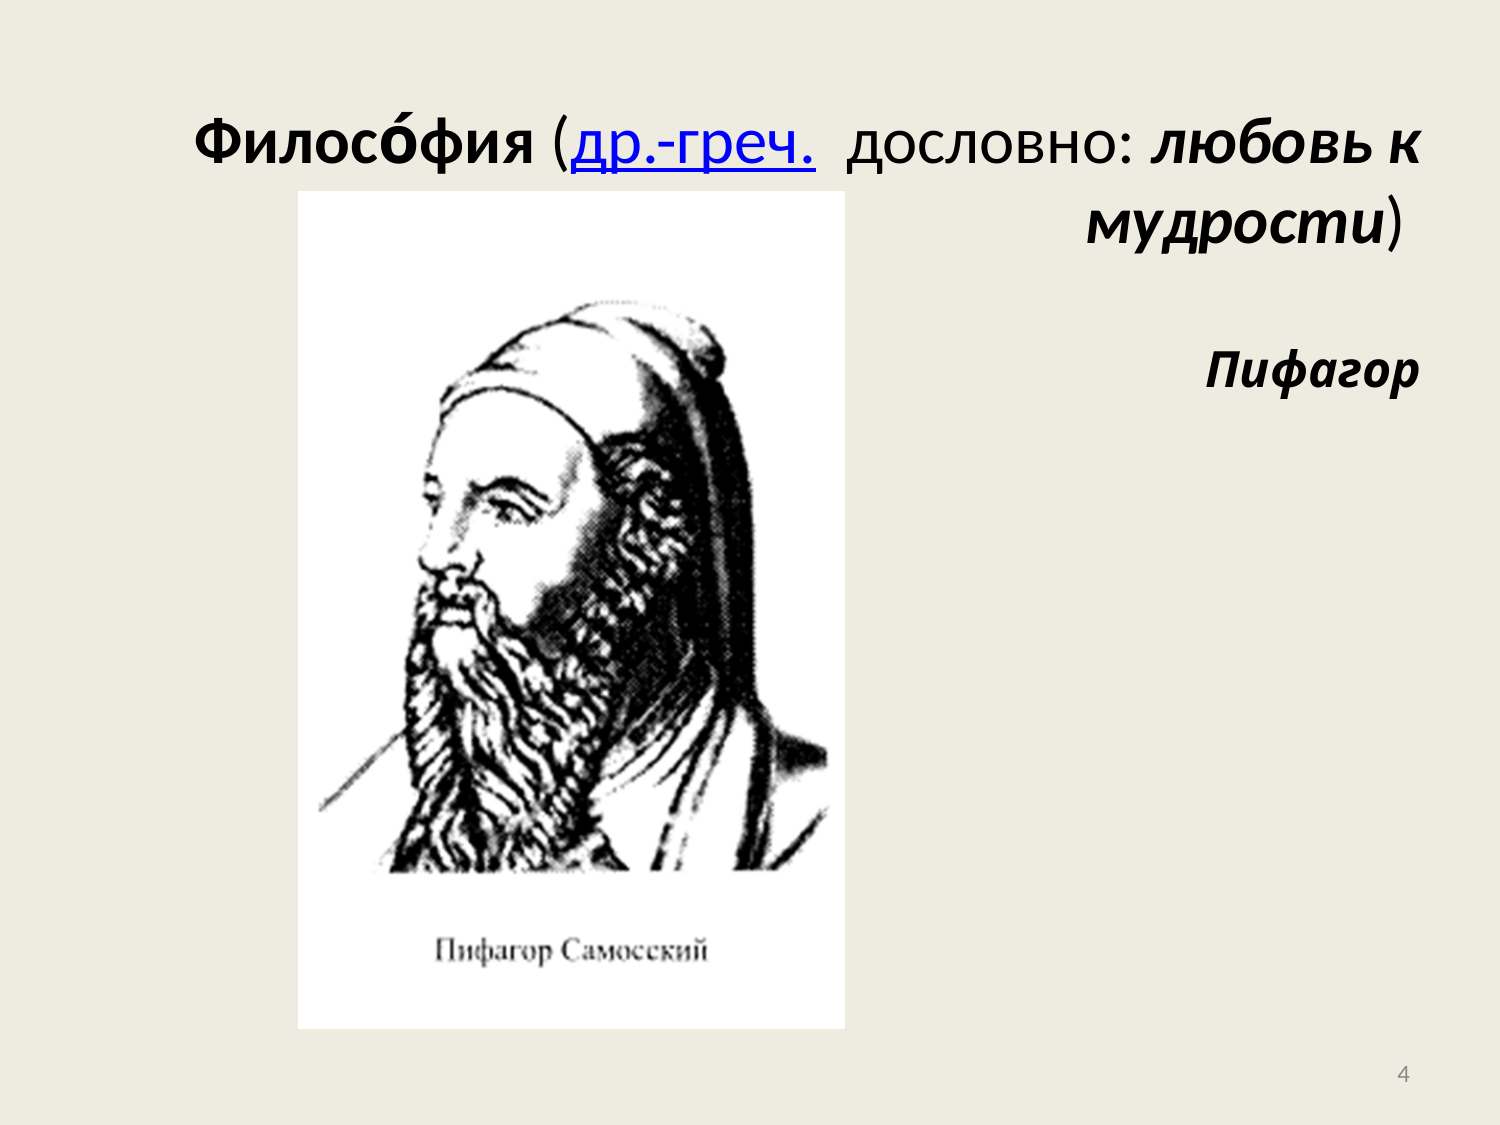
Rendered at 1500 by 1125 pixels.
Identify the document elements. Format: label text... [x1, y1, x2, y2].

slide_number 4 [1074, 1042, 1425, 1103]
title Филосо́фия (др.-греч. дословно: любовь к мудрости) Пифагор [171, 19, 1437, 476]
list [297, 191, 845, 1030]
